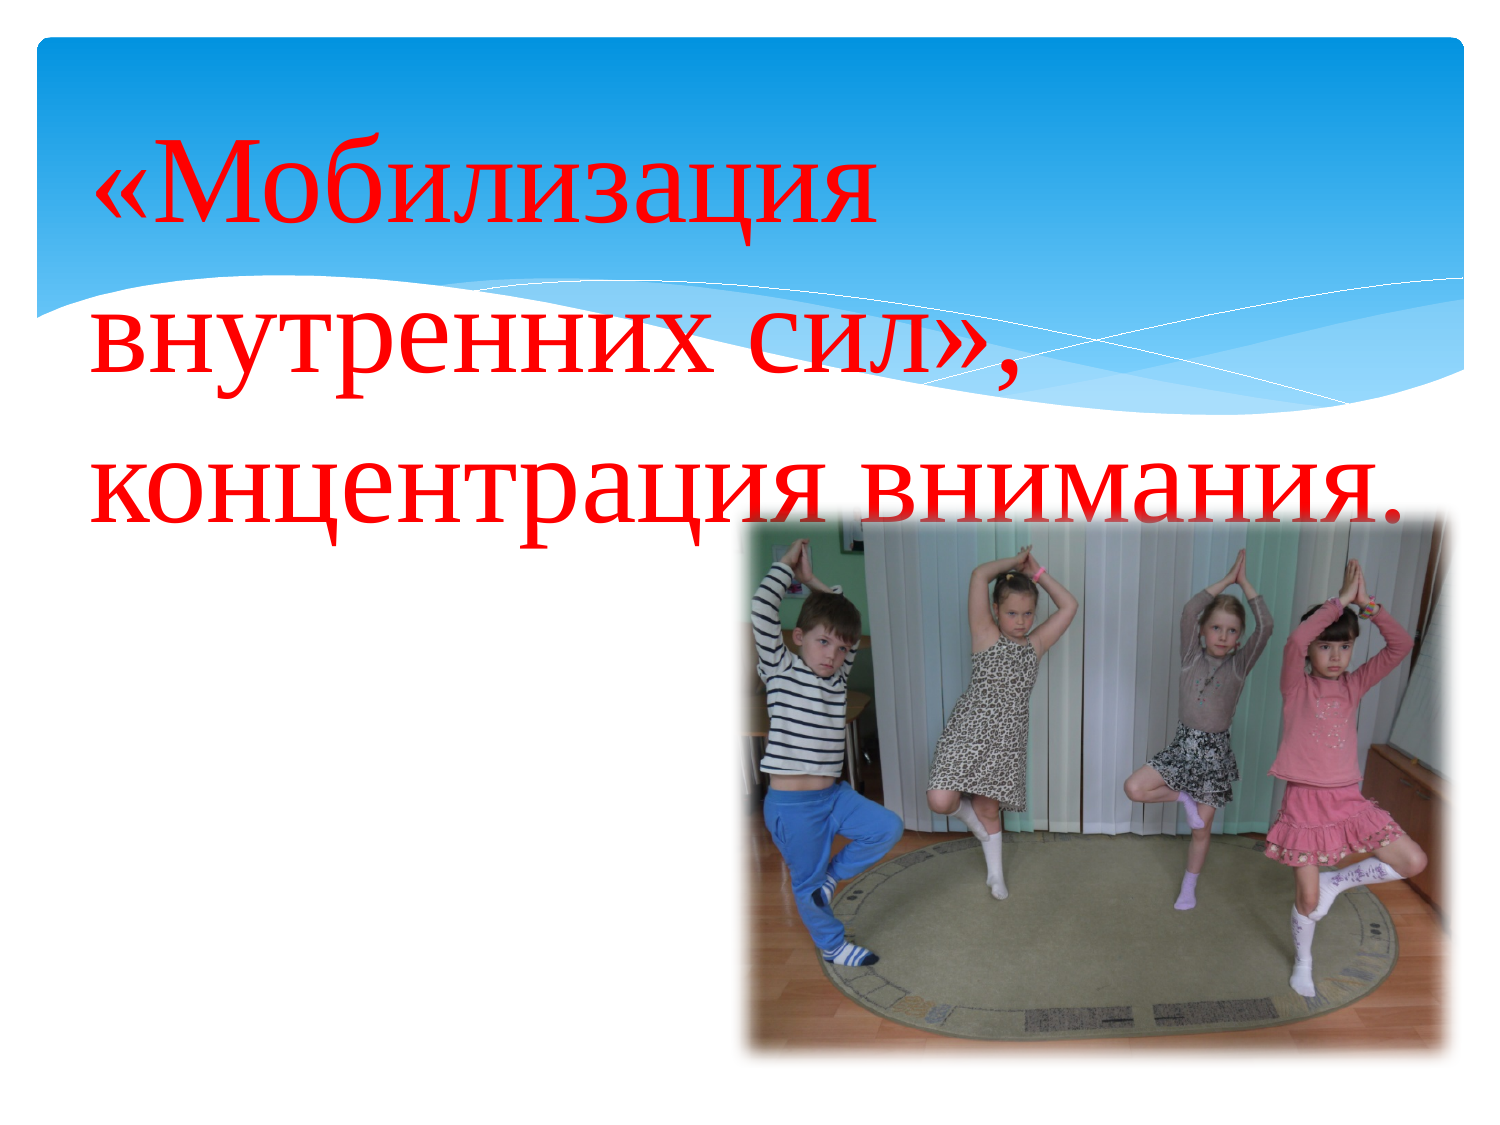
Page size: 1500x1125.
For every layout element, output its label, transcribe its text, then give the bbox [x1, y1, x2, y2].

picture [730, 501, 1462, 1069]
text_box «Мобилизация внутренних сил», концентрация внимания. [75, 89, 1459, 555]
